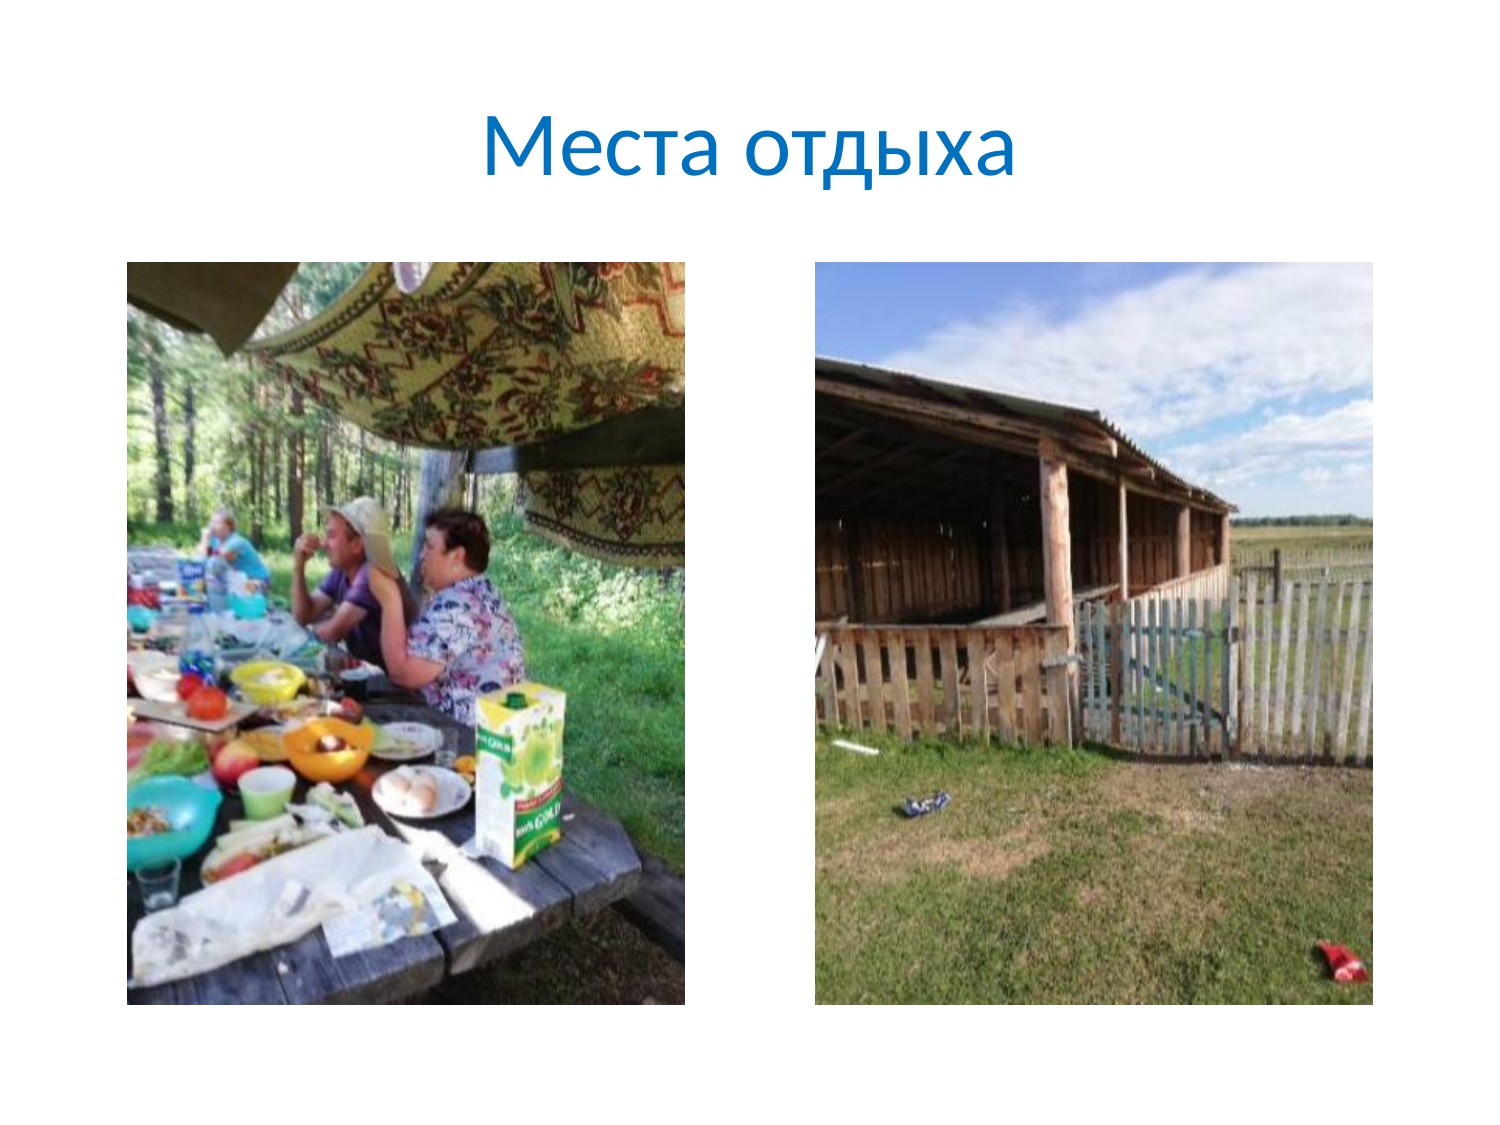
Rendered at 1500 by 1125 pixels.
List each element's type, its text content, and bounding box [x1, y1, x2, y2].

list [127, 262, 685, 1006]
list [815, 262, 1373, 1006]
title Места отдыха [75, 45, 1425, 233]
